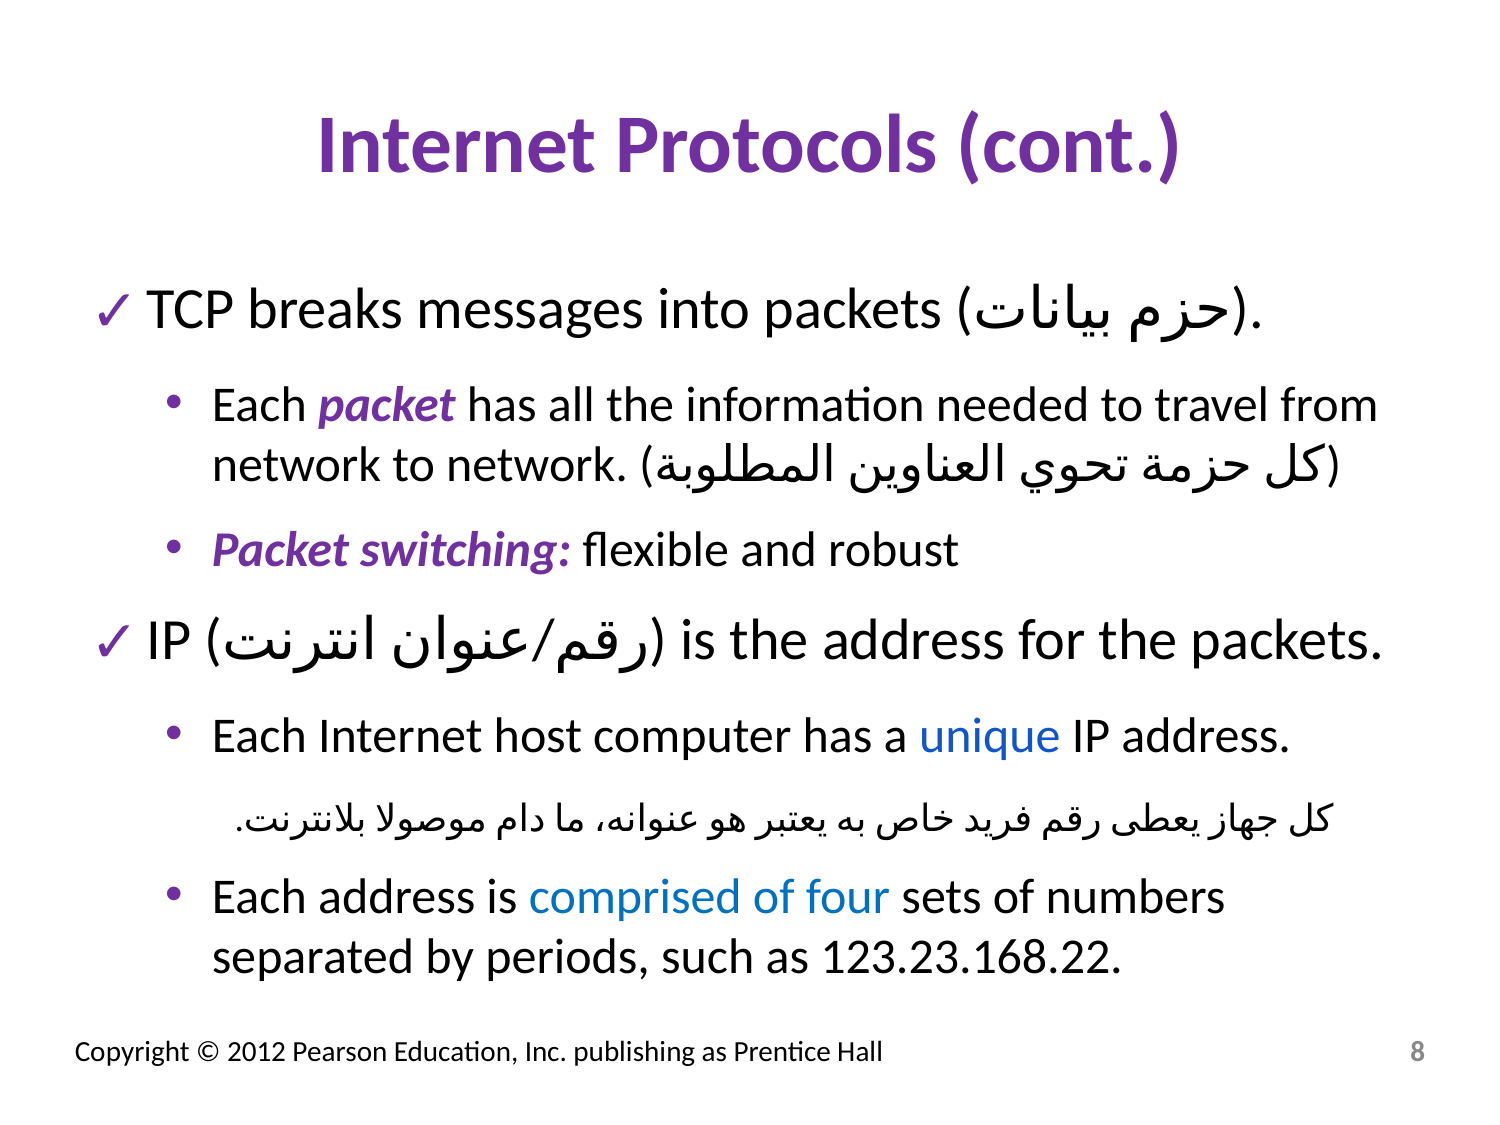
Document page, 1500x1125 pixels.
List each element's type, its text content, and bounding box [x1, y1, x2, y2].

title Internet Protocols (cont.) [75, 45, 1425, 233]
slide_number ‹#› [1090, 1025, 1441, 1076]
list TCP breaks messages into packets (حزم بيانات). Each packet has all the information needed to travel from network to network. (كل حزمة تحوي العناوين المطلوبة) Packet switching: flexible and robust IP (رقم/عنوان انترنت) is the address for the packets. Each Internet host computer has a unique IP address. كل جهاز يعطى رقم فريد خاص به يعتبر هو عنوانه، ما دام موصولا بلانترنت. Each address is comprised of four sets of numbers separated by periods, such as 123.23.168.22. [75, 262, 1425, 1013]
